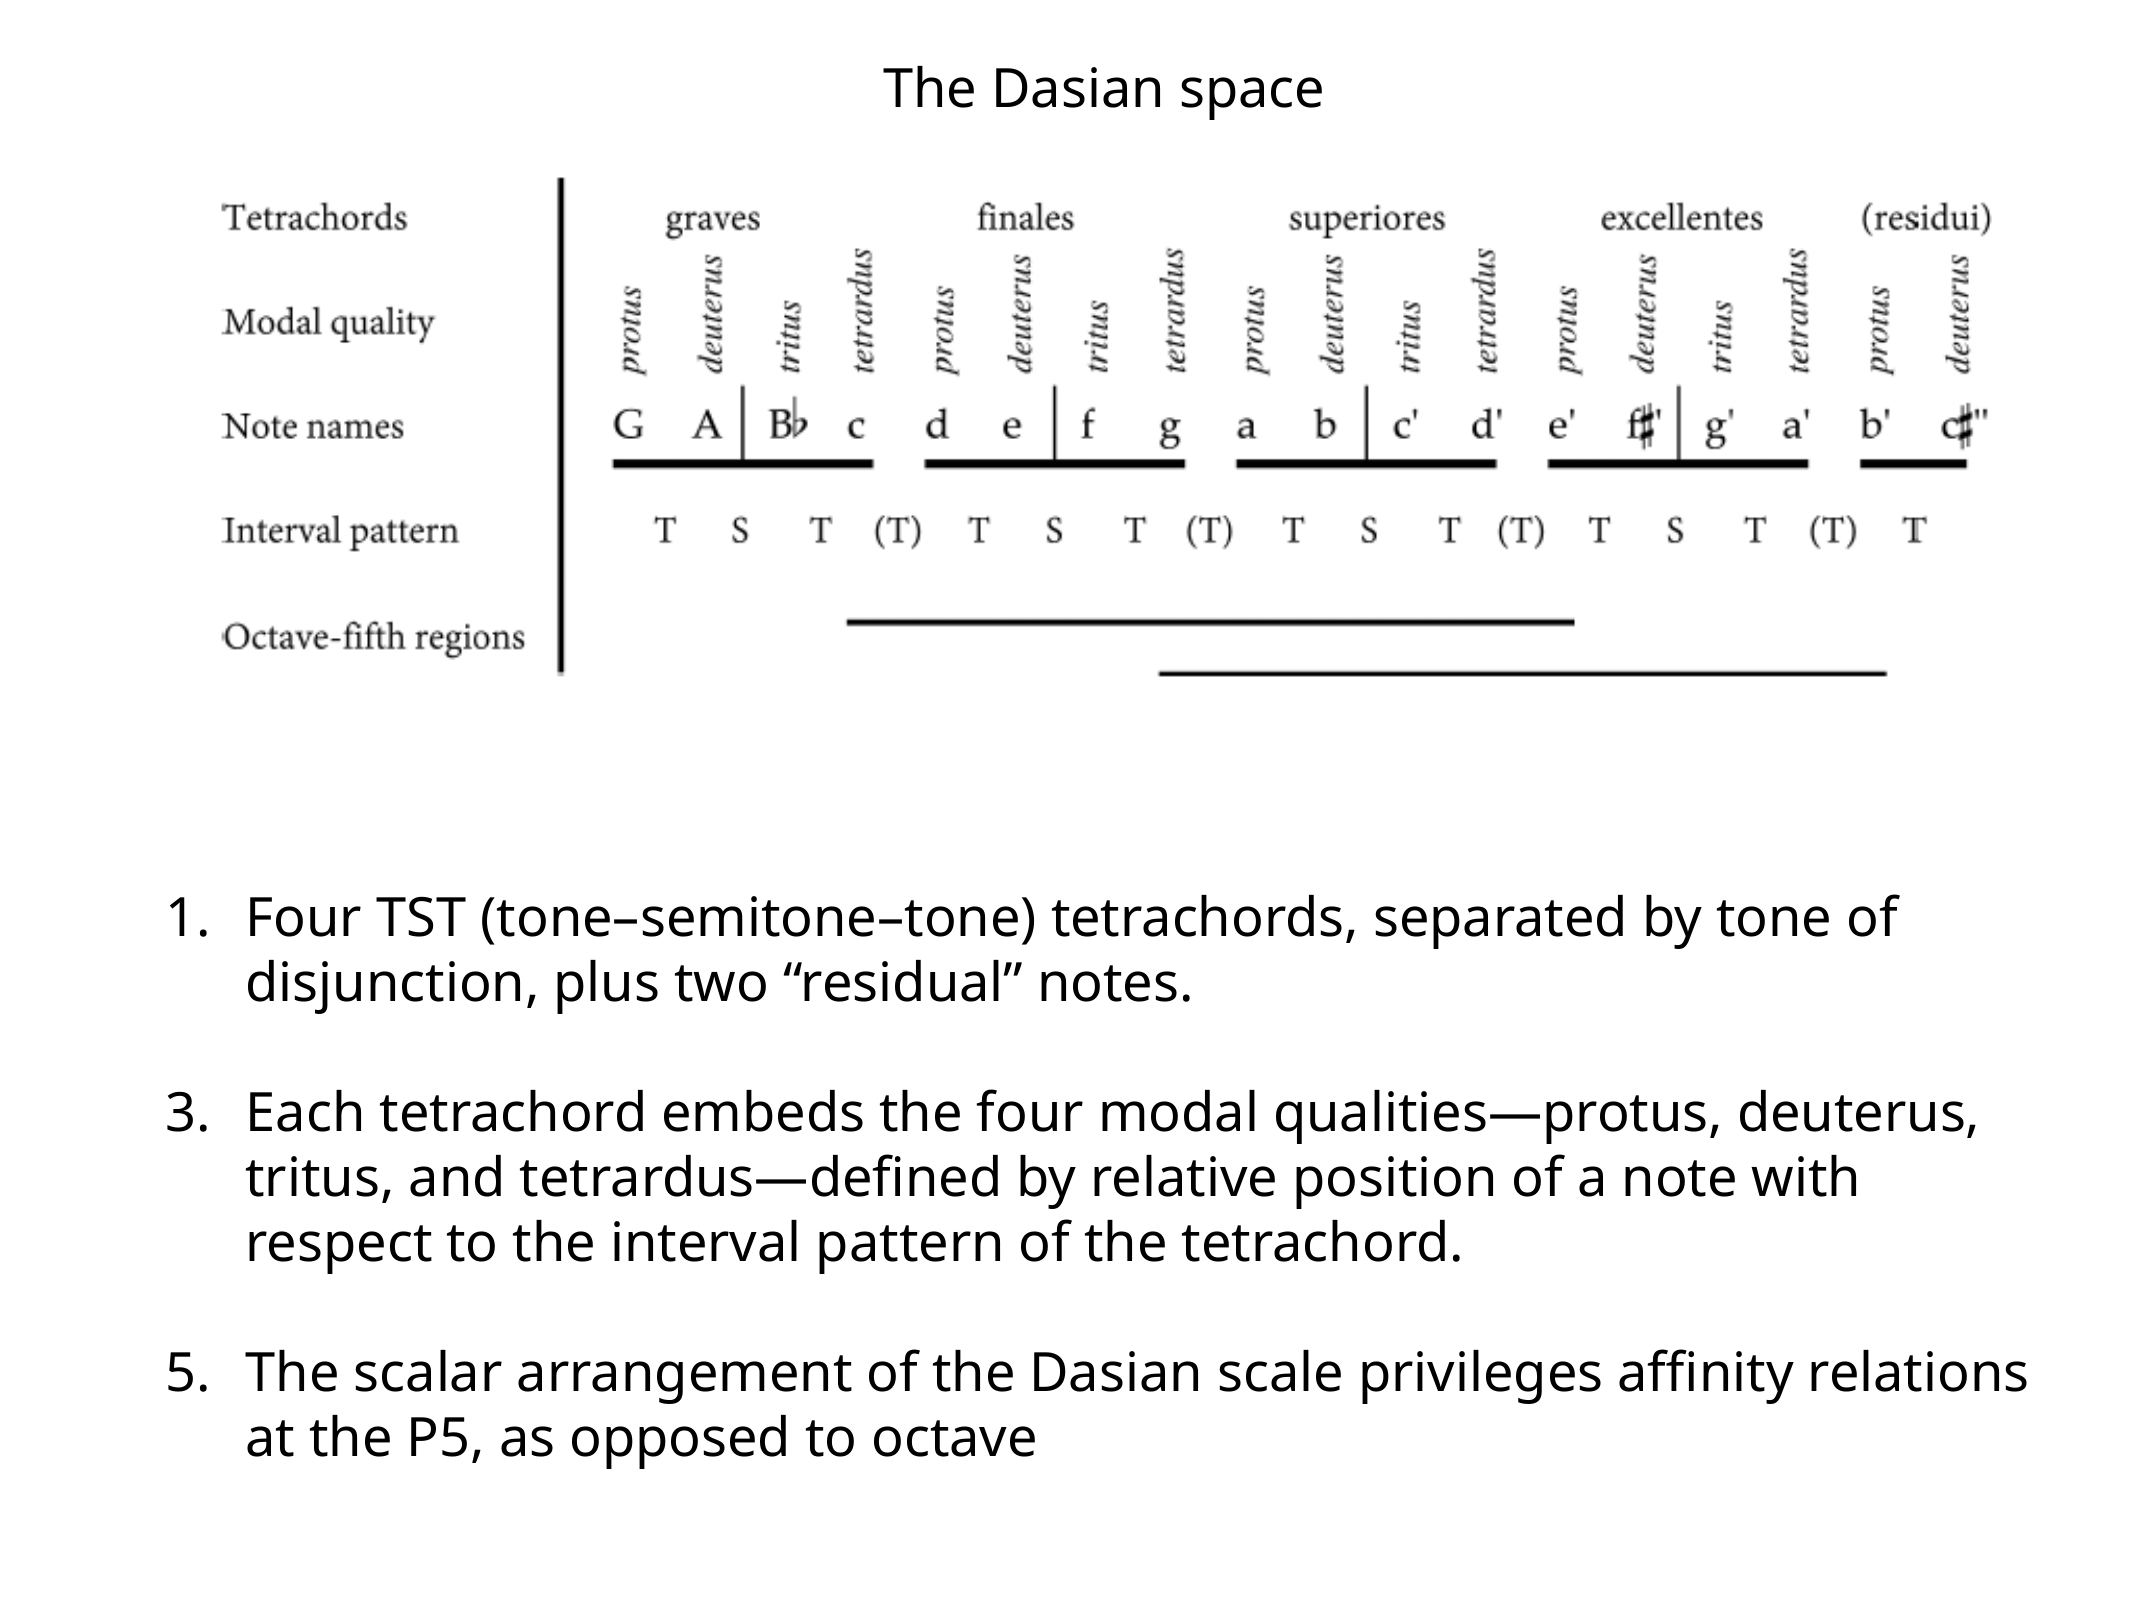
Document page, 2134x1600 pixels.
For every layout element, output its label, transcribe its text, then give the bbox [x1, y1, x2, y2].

text_box Four TST (tone–semitone–tone) tetrachords, separated by tone of disjunction, plus two “residual” notes. Each tetrachord embeds the four modal qualities—protus, deuterus, tritus, and tetrardus—defined by relative position of a note with respect to the interval pattern of the tetrachord. The scalar arrangement of the Dasian scale privileges affinity relations at the P5, as opposed to octave [157, 874, 2052, 1476]
text_box The Dasian space [340, 45, 1869, 127]
picture [167, 144, 2042, 733]
